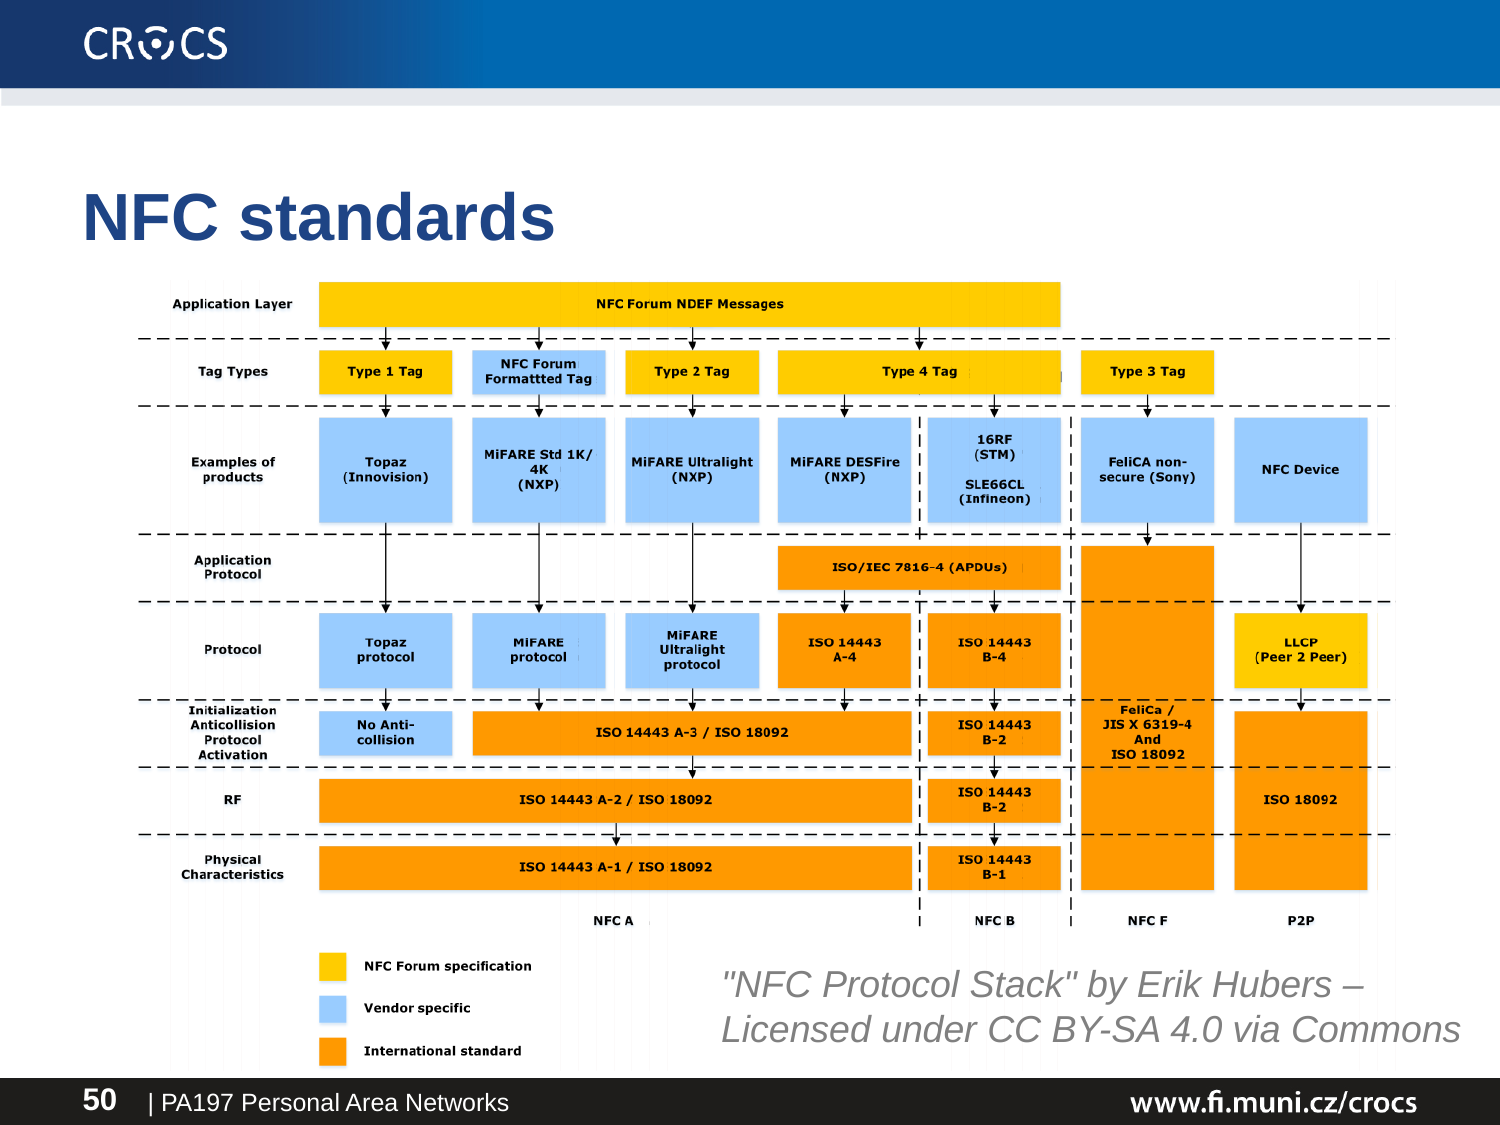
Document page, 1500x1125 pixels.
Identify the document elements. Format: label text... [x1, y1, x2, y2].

slide_number 50 [82, 1078, 147, 1125]
text_box "NFC Protocol Stack" by Erik Hubers – Licensed under CC BY-SA 4.0 via Commons [1401, 952, 1477, 1058]
footer | PA197 Personal Area Networks [147, 1079, 623, 1125]
title NFC standards [82, 148, 1433, 280]
picture [0, 0, 1500, 1125]
